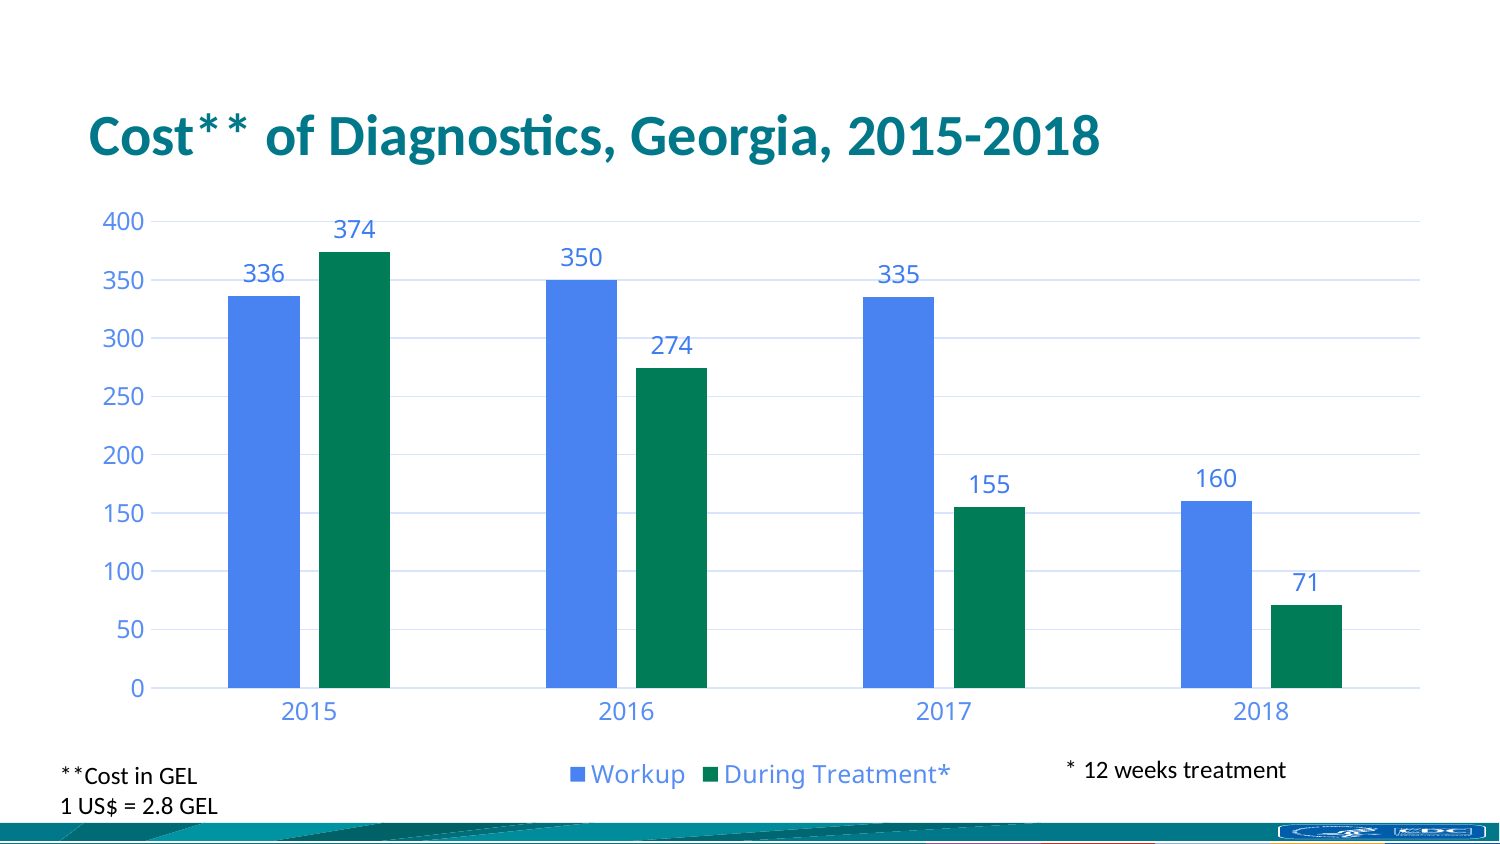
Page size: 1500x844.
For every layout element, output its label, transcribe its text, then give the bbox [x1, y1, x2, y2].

text_box **Cost in GEL 1 US$ = 2.8 GEL [44, 752, 443, 827]
title Cost** of Diagnostics, Georgia, 2015-2018 [75, 33, 1425, 175]
chart [74, 191, 1448, 798]
